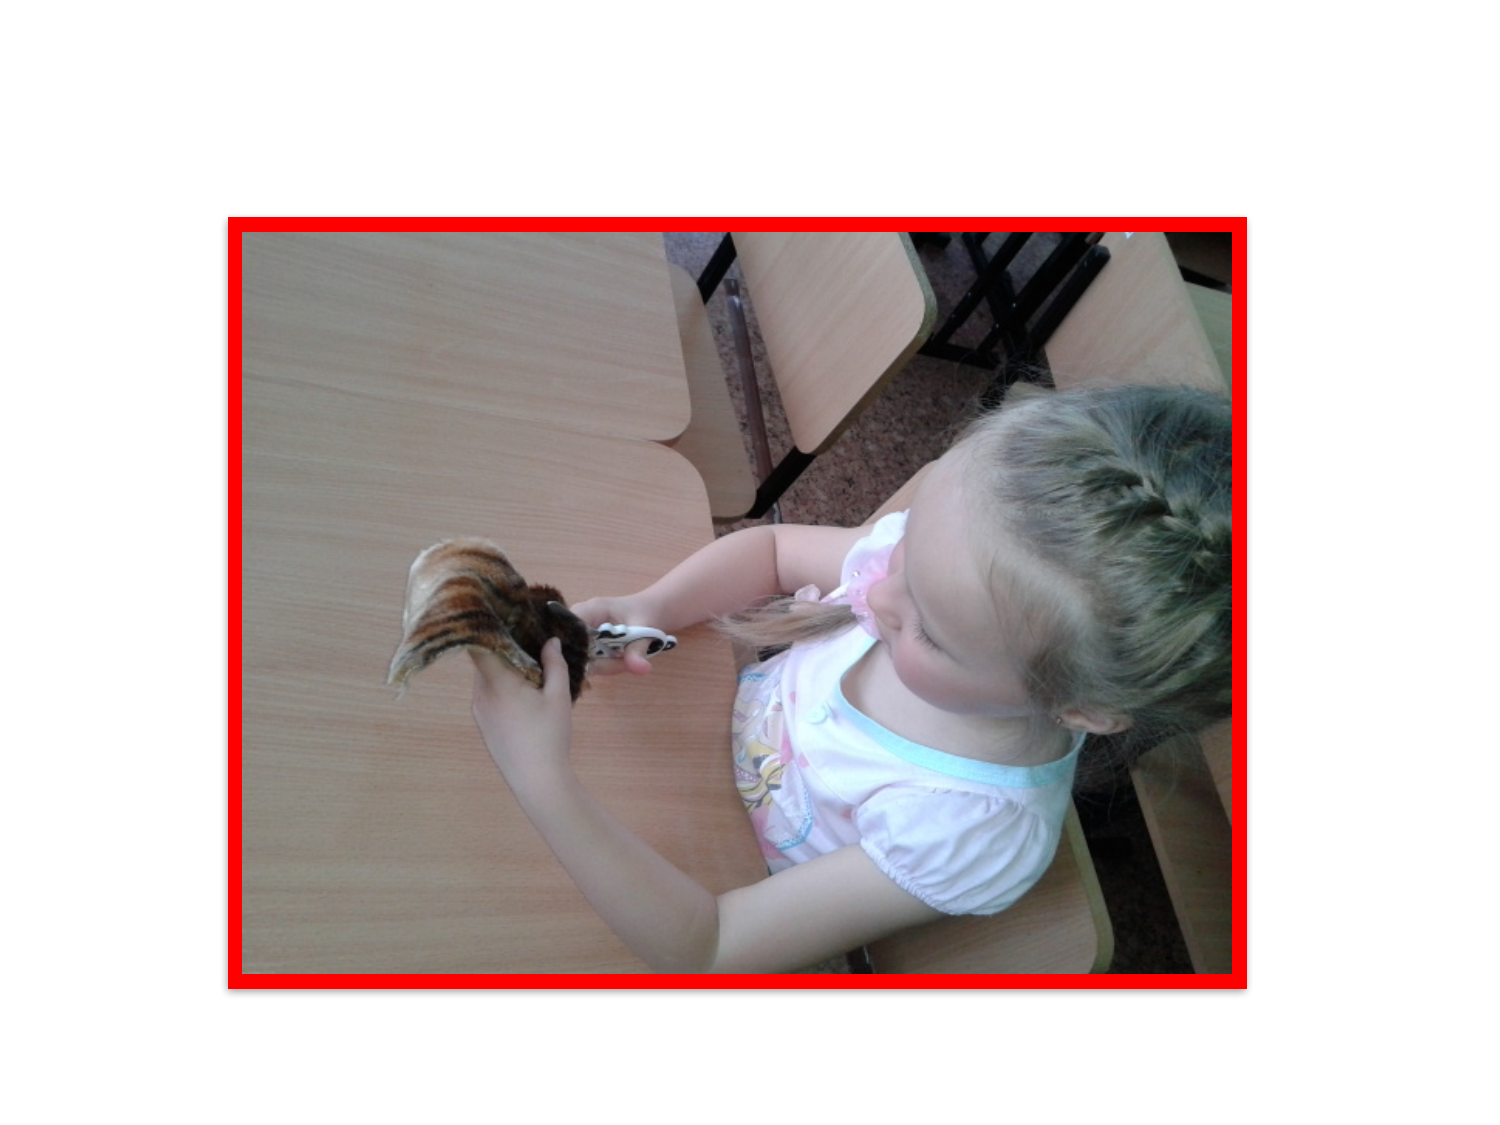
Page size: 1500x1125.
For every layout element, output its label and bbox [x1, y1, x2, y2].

list [241, 231, 1233, 975]
